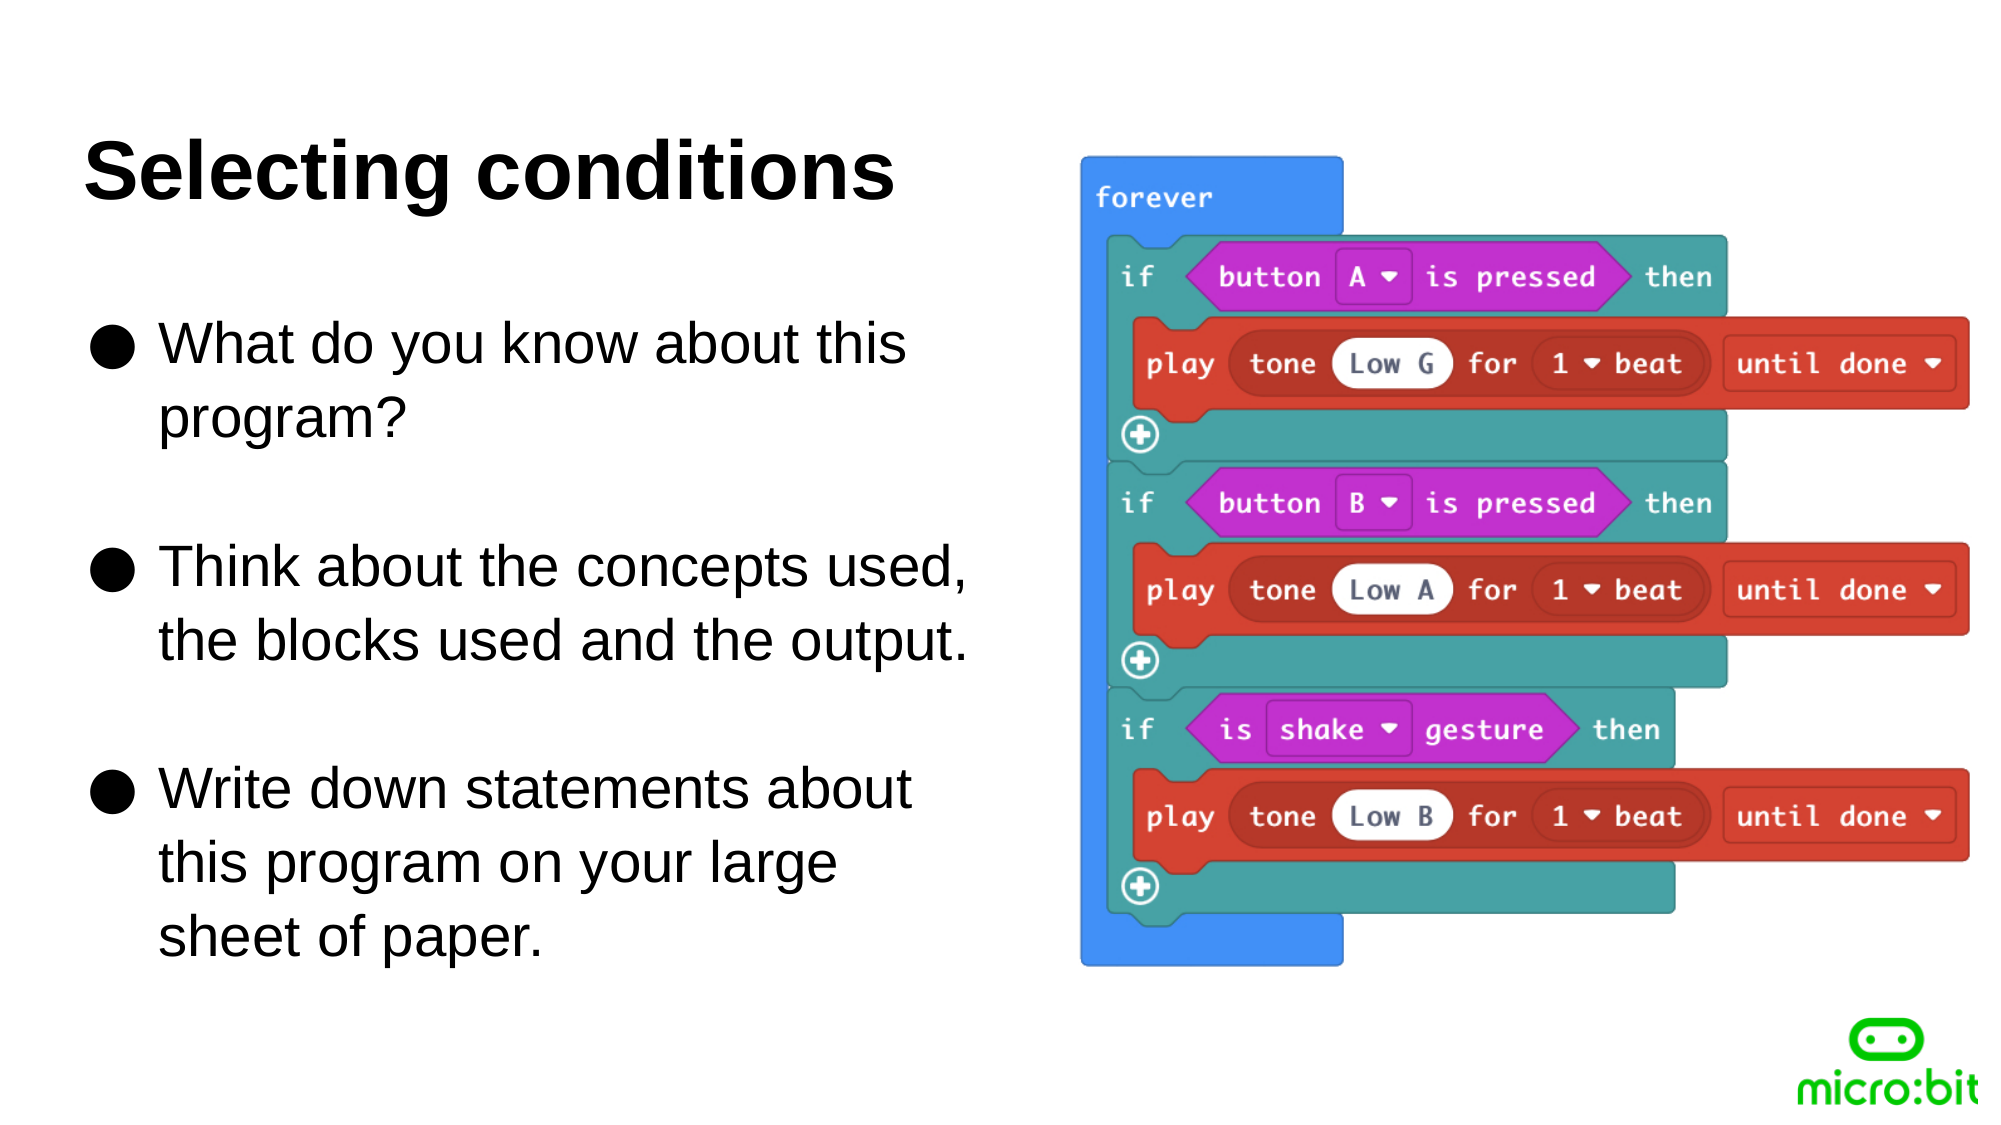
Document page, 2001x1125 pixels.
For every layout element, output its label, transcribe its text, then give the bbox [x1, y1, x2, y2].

picture [1046, 133, 2000, 992]
text_box Selecting conditions What do you know about this program? Think about the concepts used, the blocks used and the output. Write down statements about this program on your large sheet of paper. [68, 22, 1000, 846]
picture [1797, 1017, 1978, 1106]
